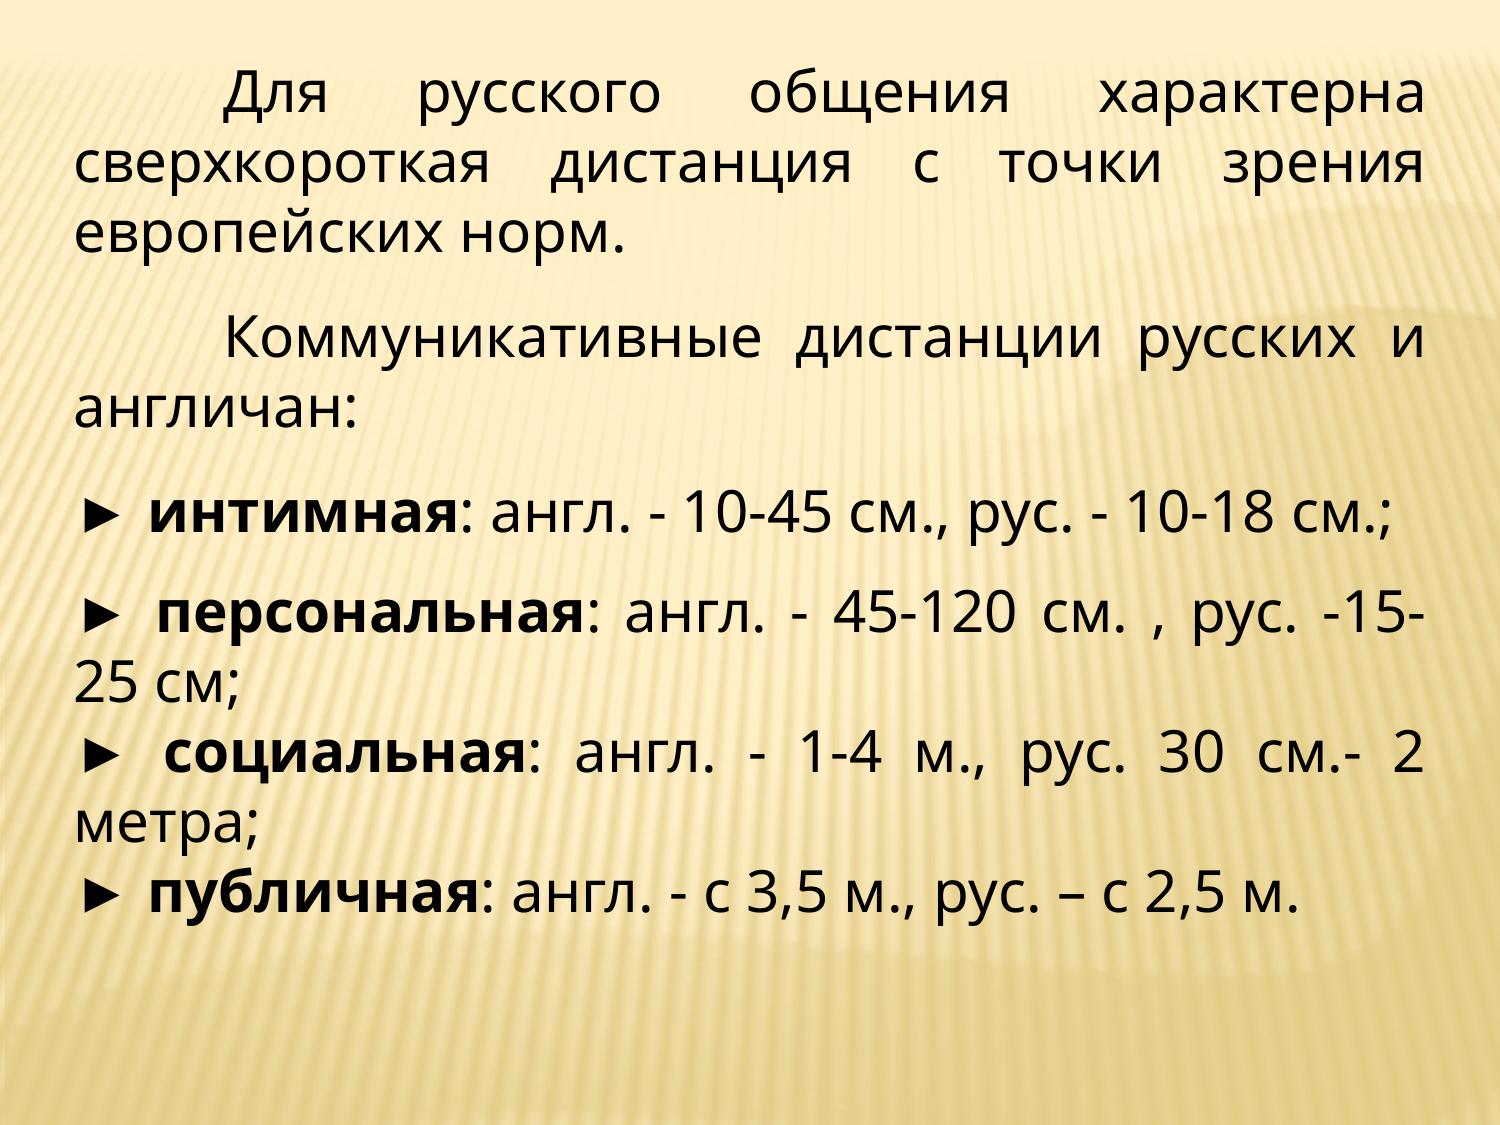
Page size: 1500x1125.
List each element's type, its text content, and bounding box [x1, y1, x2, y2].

text_box Для русского общения характерна сверхкороткая дистанция с точки зрения европейских норм. Коммуникативные дистанции русских и англичан: ► интимная: англ. - 10-45 см., рус. - 10-18 см.; ► персональная: англ. - 45-120 см. , рус. -15-25 см; ► социальная: англ. - 1-4 м., рус. 30 см.- 2 метра; ► публичная: англ. - с 3,5 м., рус. – с 2,5 м. [58, 46, 1442, 977]
